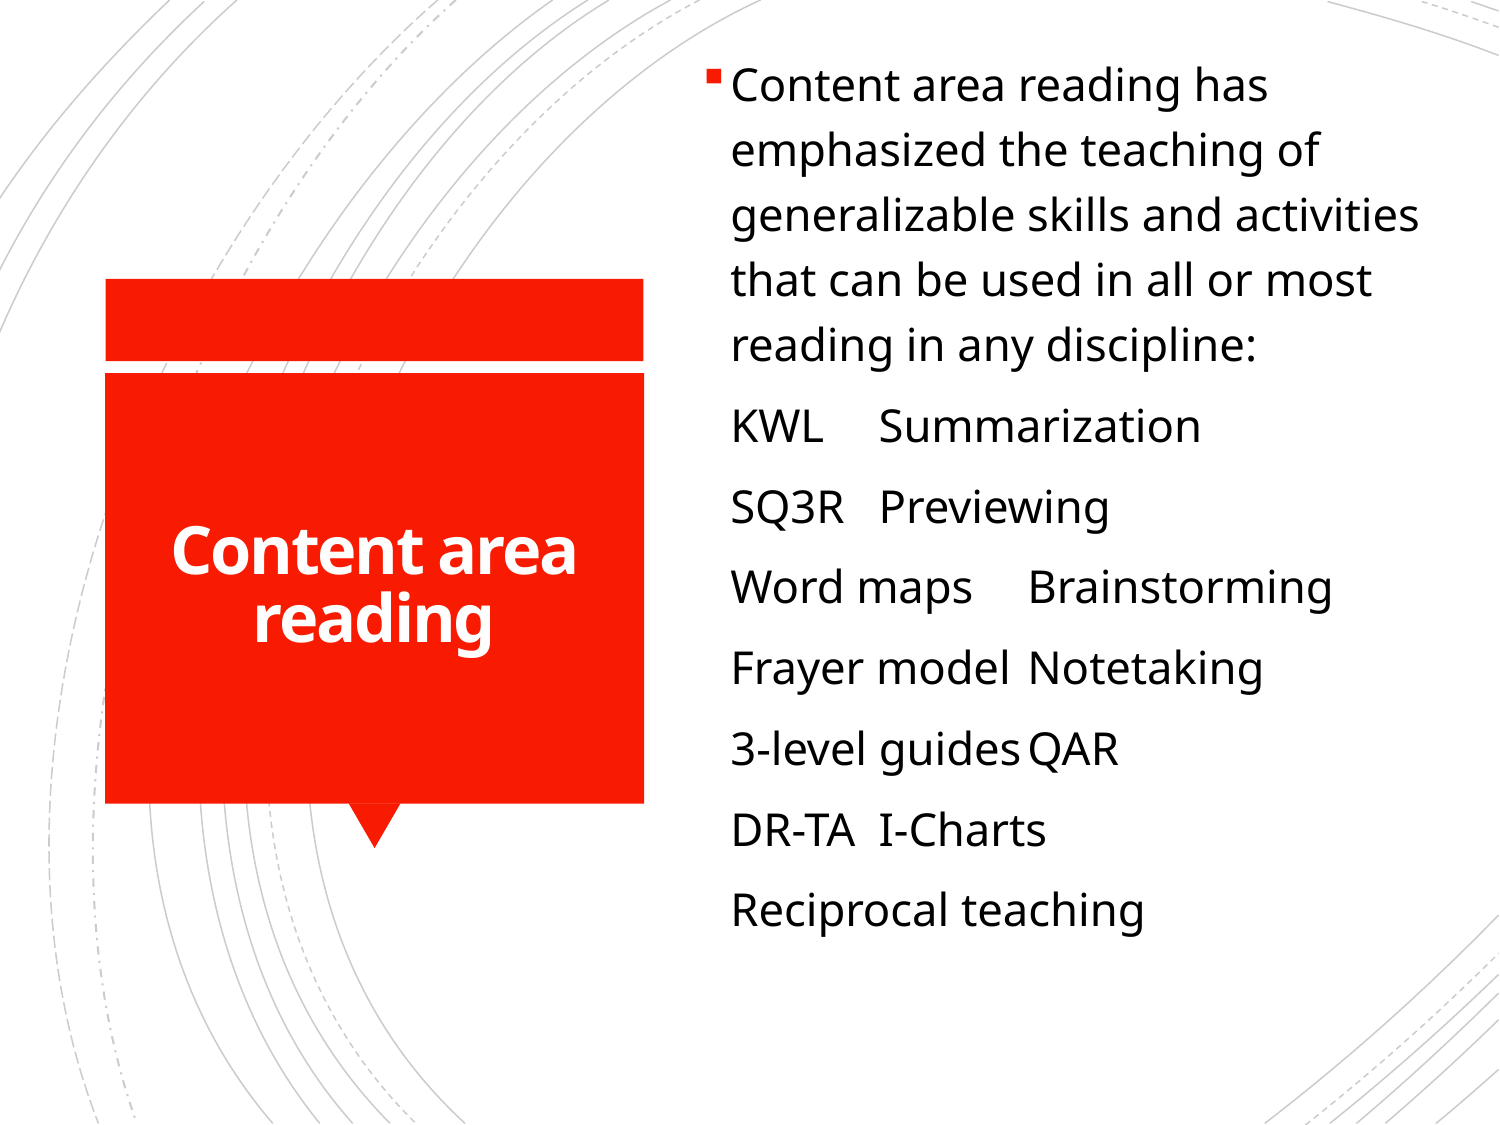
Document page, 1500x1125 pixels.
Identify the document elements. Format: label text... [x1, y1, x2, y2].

list Content area reading has emphasized the teaching of generalizable skills and activities that can be used in all or most reading in any discipline: KWL Summarization SQ3R Previewing Word maps Brainstorming Frayer model Notetaking 3-level guides QAR DR-TA I-Charts Reciprocal teaching [687, 37, 1438, 1081]
title Content area reading [118, 385, 630, 790]
